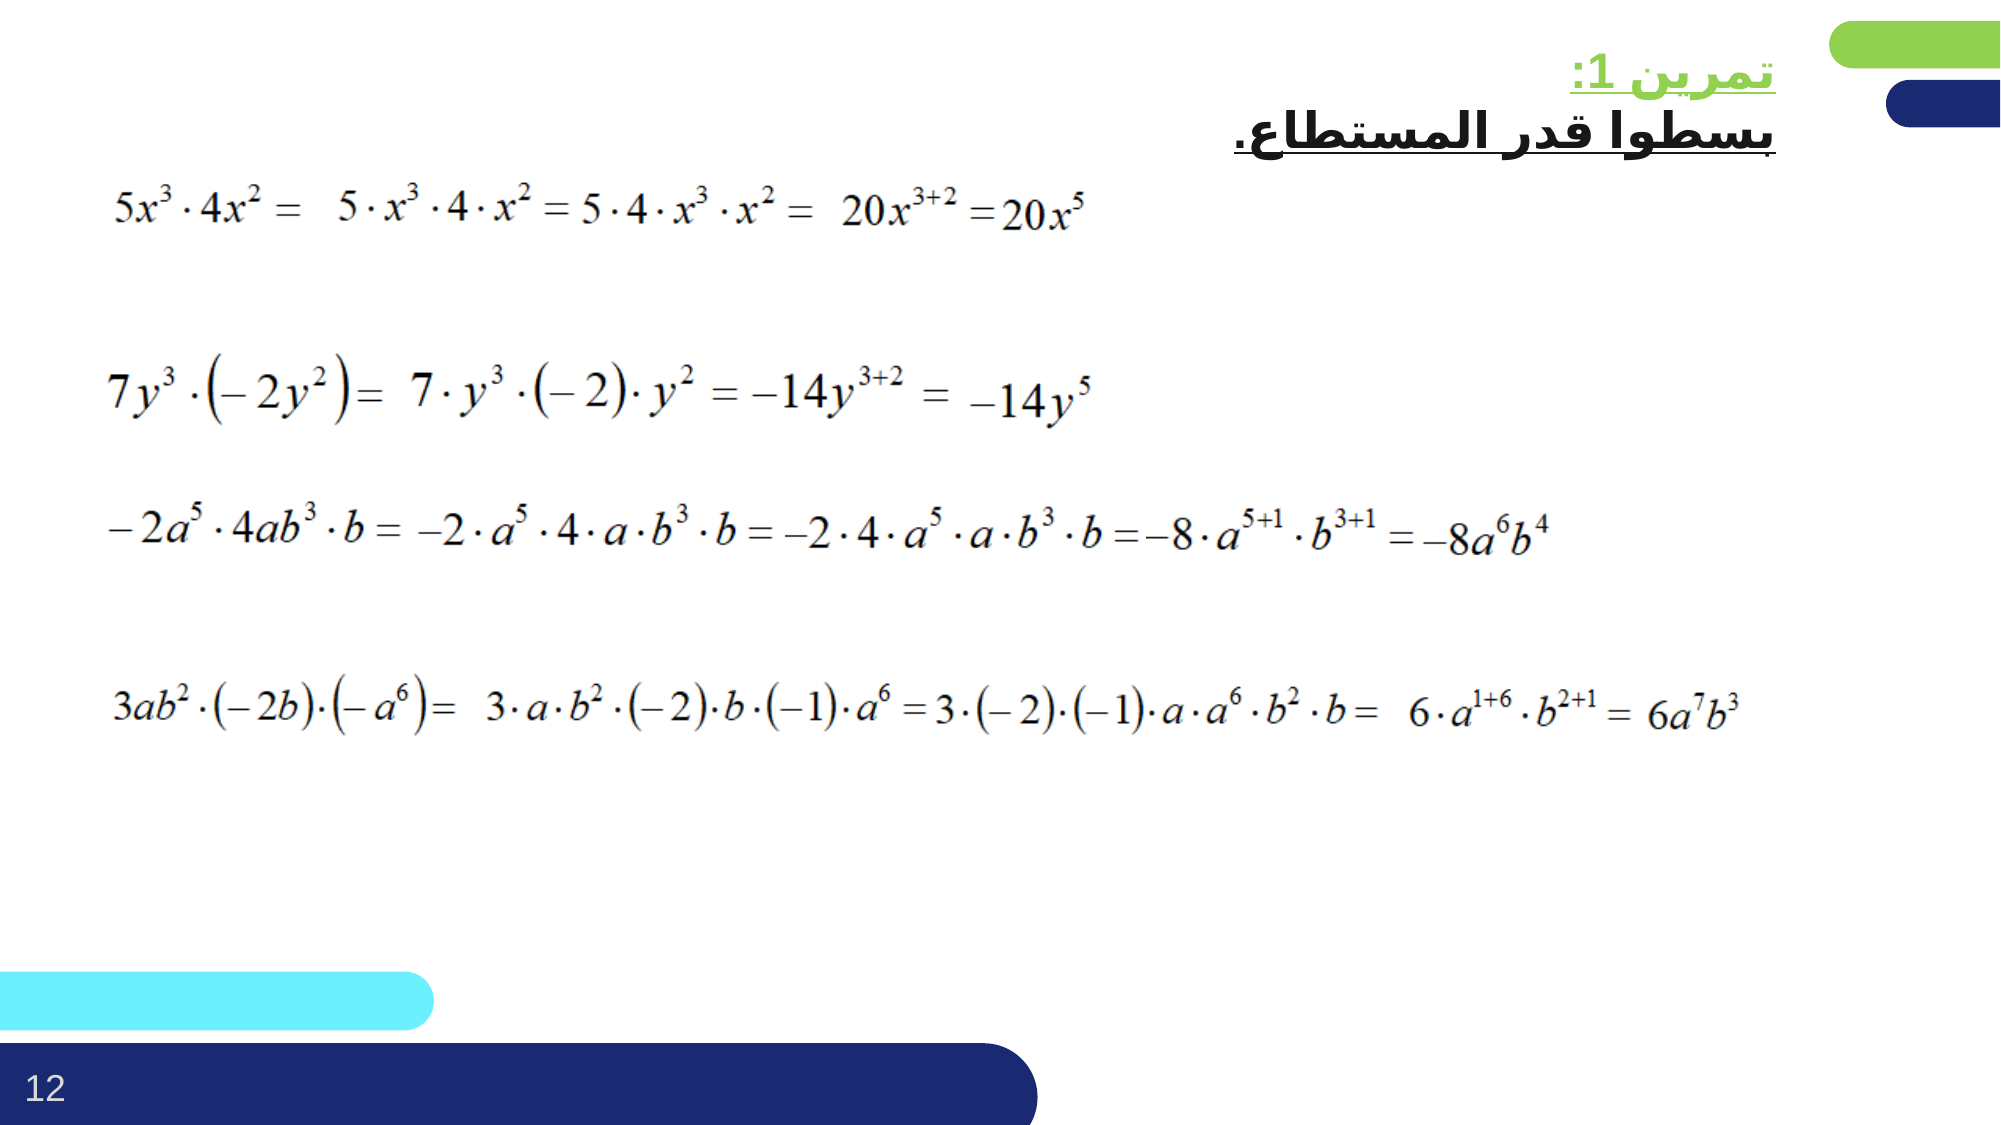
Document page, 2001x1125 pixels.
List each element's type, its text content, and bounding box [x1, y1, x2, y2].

picture [485, 676, 1381, 757]
picture [335, 171, 818, 252]
picture [965, 354, 1112, 438]
picture [408, 346, 960, 438]
picture [102, 652, 460, 751]
picture [102, 482, 410, 581]
picture [1646, 674, 1757, 751]
picture [103, 343, 393, 438]
picture [103, 171, 309, 246]
picture [413, 492, 781, 572]
picture [841, 162, 1112, 246]
picture [784, 488, 1573, 583]
picture [1400, 672, 1636, 744]
title تمرين 1: بسطوا قدر المستطاع. [168, 25, 1776, 173]
